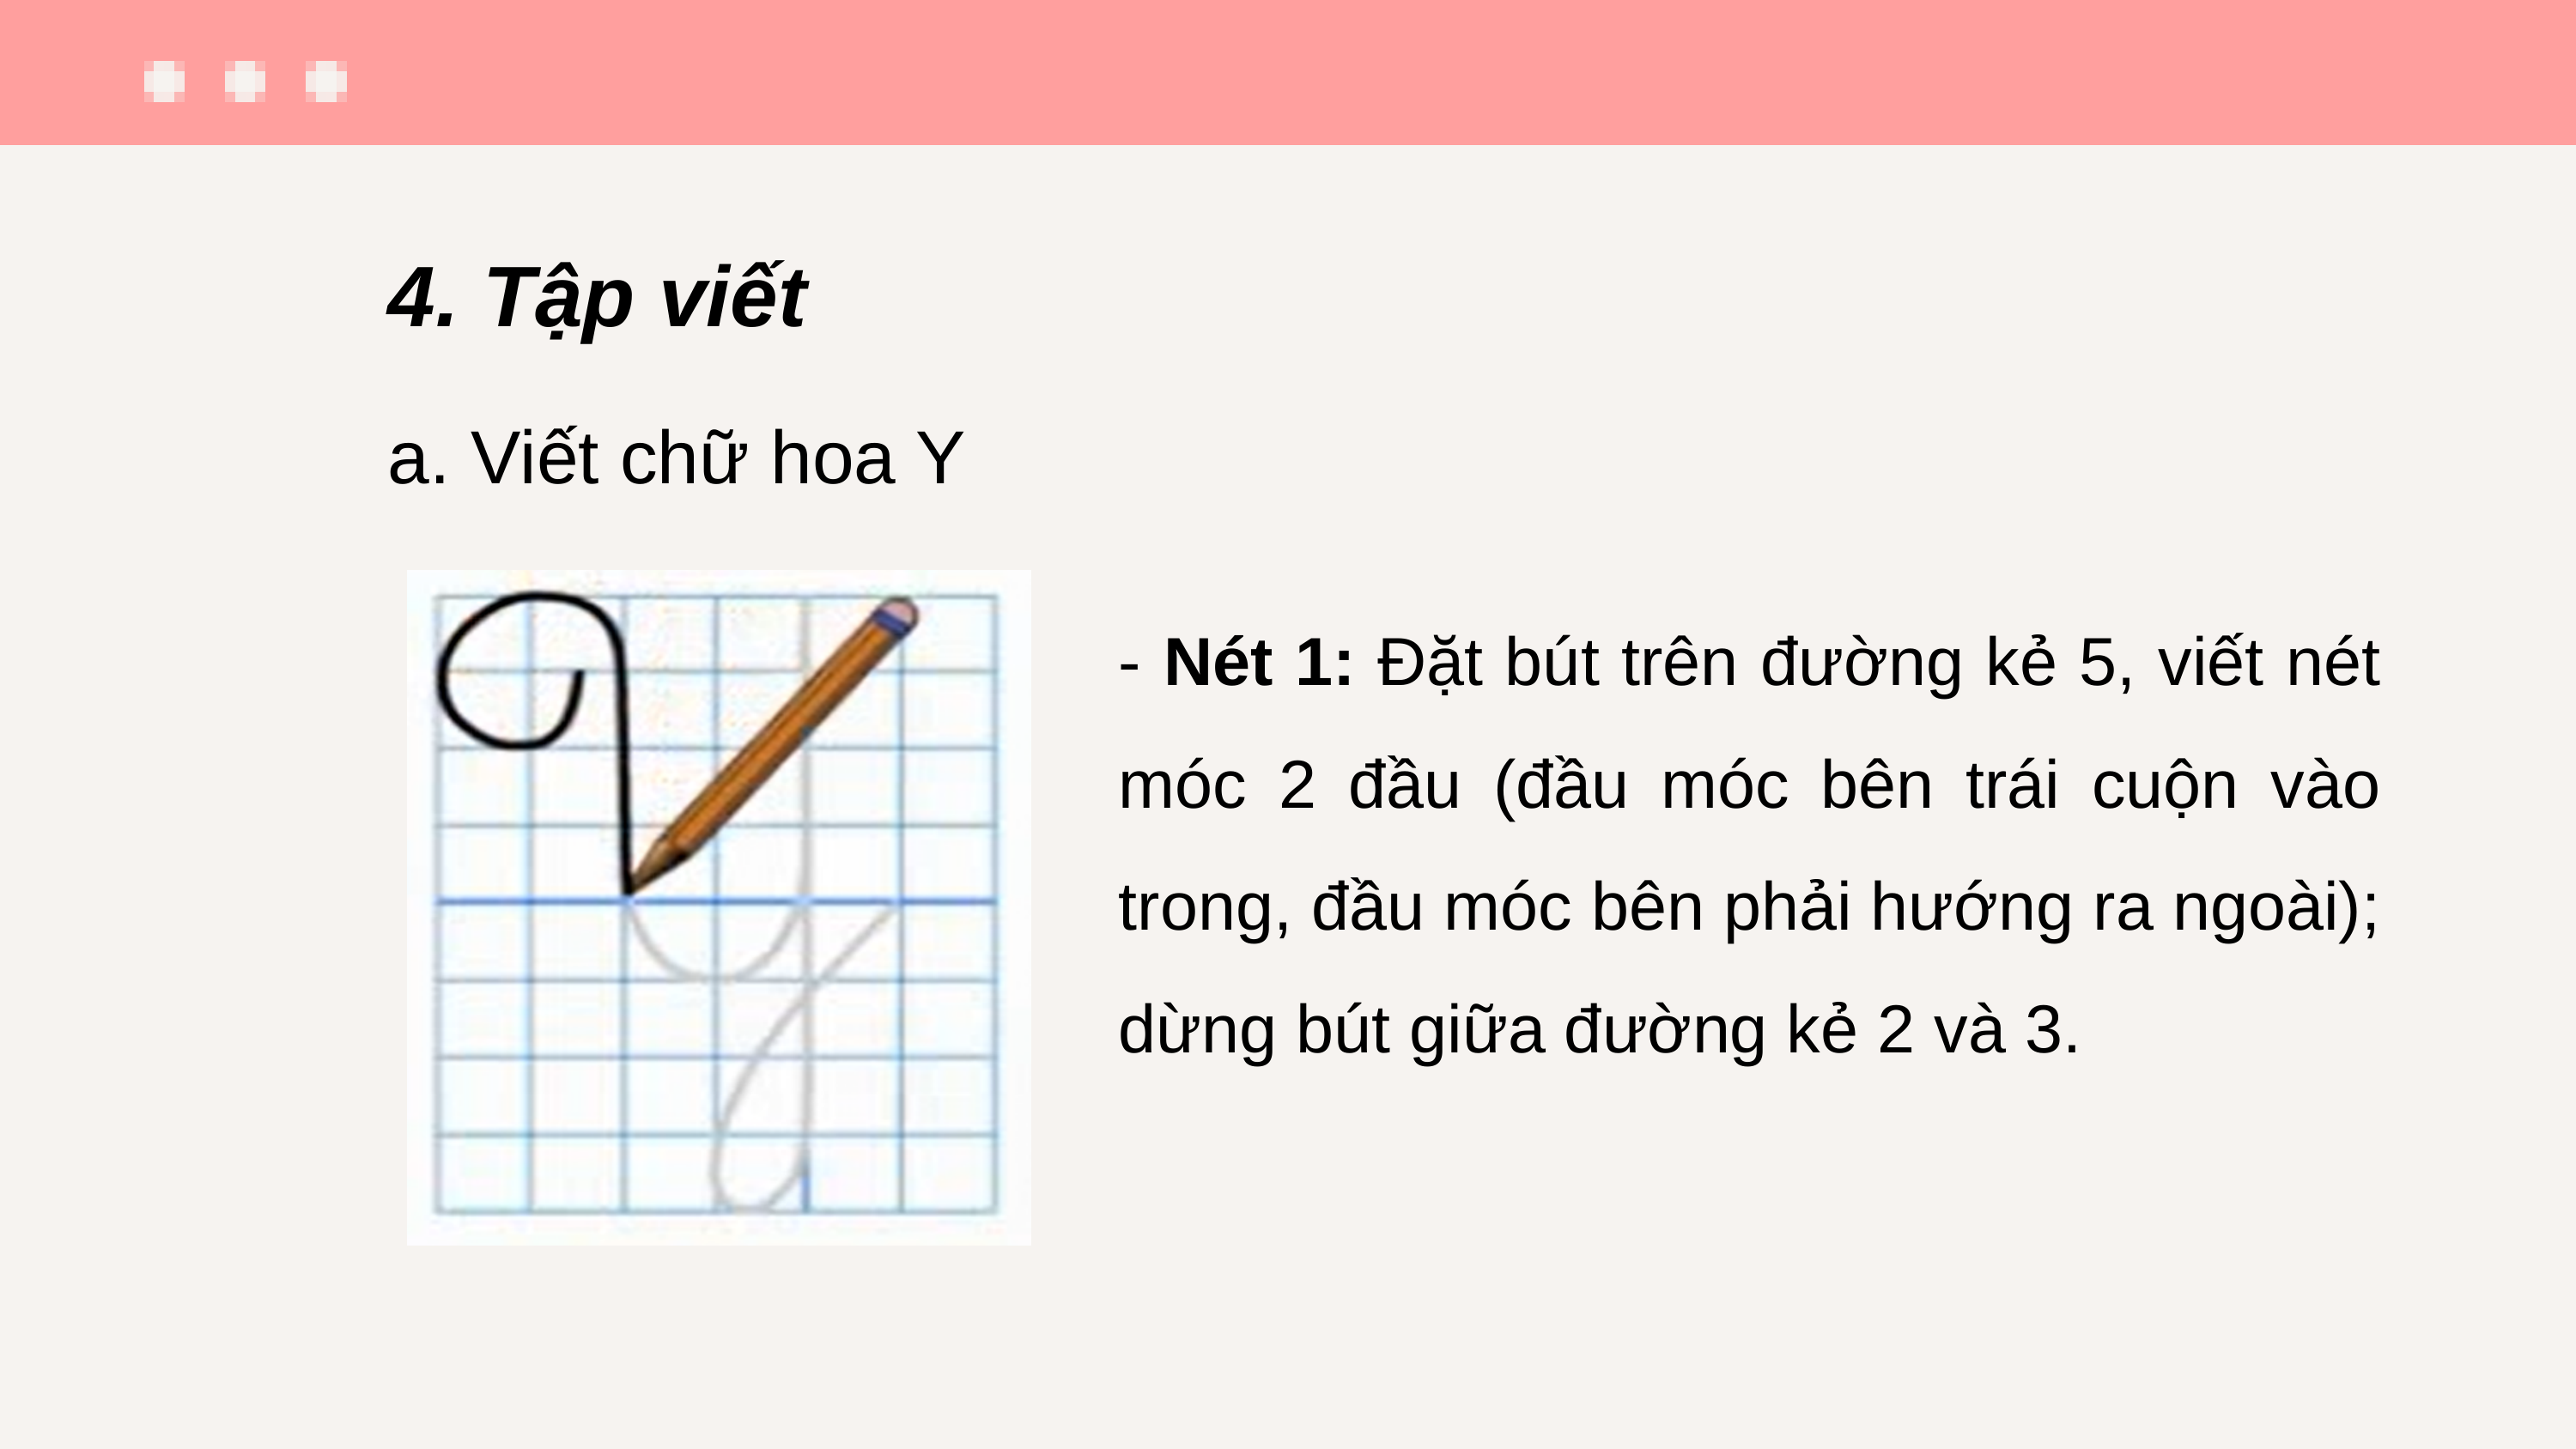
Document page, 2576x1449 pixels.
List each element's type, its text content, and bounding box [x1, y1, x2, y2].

picture [407, 570, 1031, 1246]
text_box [0, 0, 2576, 145]
text_box 4. Tập viết [374, 183, 2201, 351]
picture [144, 61, 348, 102]
text_box - Nét 1: Đặt bút trên đường kẻ 5, viết nét móc 2 đầu (đầu móc bên trái cuộn vào trong, đầu móc bên phải hướng ra ngoài); dừng bút giữa đường kẻ 2 và 3. [1106, 570, 2394, 1073]
text_box a. Viết chữ hoa Y [374, 402, 1106, 506]
